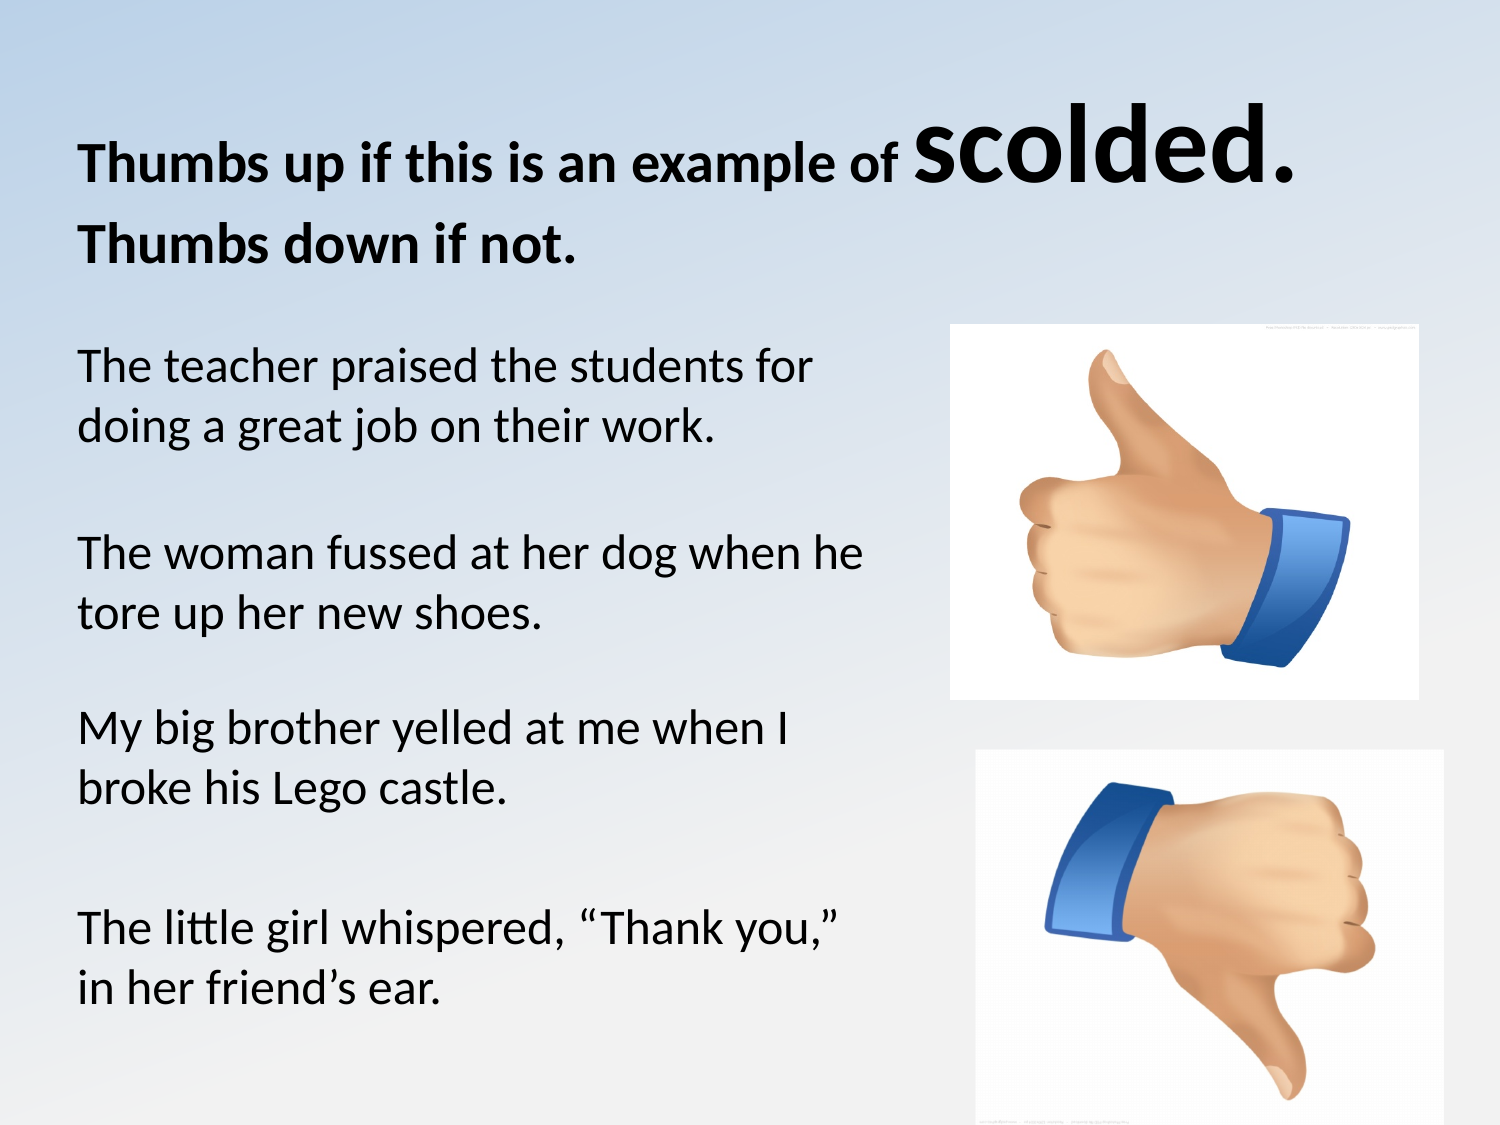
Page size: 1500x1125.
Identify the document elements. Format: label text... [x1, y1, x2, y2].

text_box The little girl whispered, “Thank you,” in her friend’s ear. [62, 887, 900, 1023]
text_box The woman fussed at her dog when he tore up her new shoes. [62, 512, 900, 648]
picture [974, 749, 1444, 1125]
text_box My big brother yelled at me when I broke his Lego castle. [62, 687, 900, 823]
text_box The teacher praised the students for doing a great job on their work. [62, 324, 900, 460]
picture [949, 324, 1419, 701]
text_box Thumbs up if this is an example of scolded. Thumbs down if not. [62, 62, 1450, 283]
